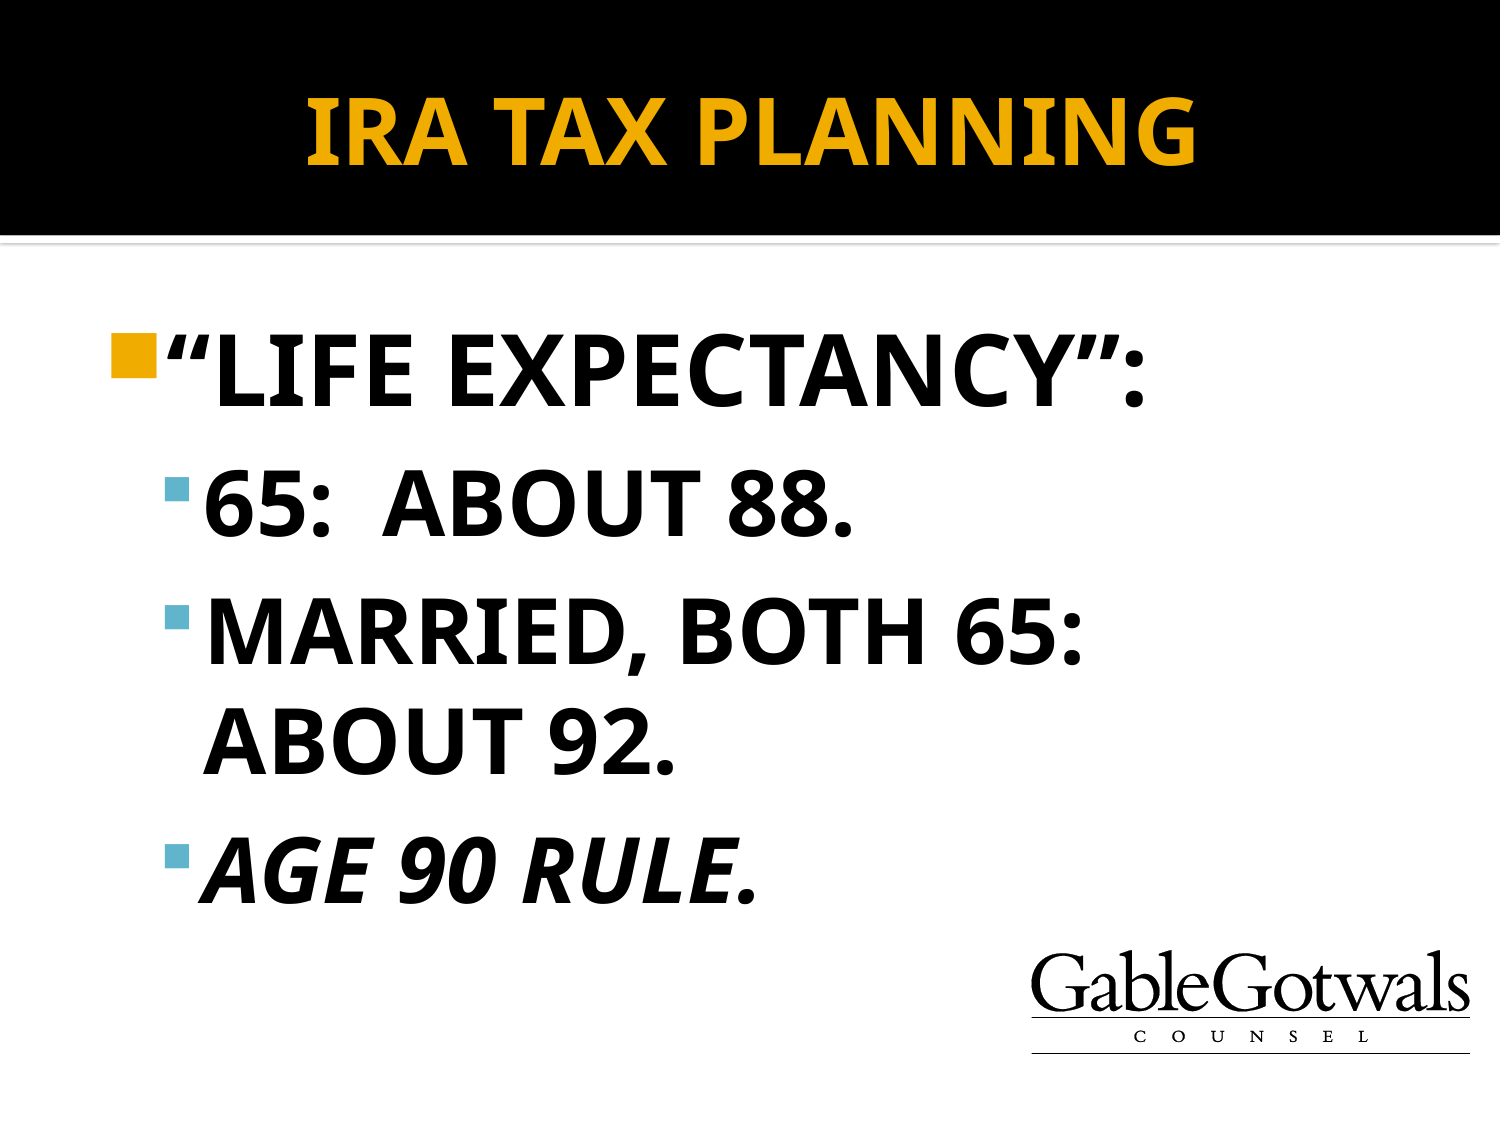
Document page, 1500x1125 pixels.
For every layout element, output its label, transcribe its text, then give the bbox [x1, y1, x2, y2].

list “LIFE EXPECTANCY”: 65: ABOUT 88. MARRIED, BOTH 65: ABOUT 92. AGE 90 RULE. [75, 291, 1425, 1050]
title IRA TAX PLANNING [75, 25, 1425, 231]
